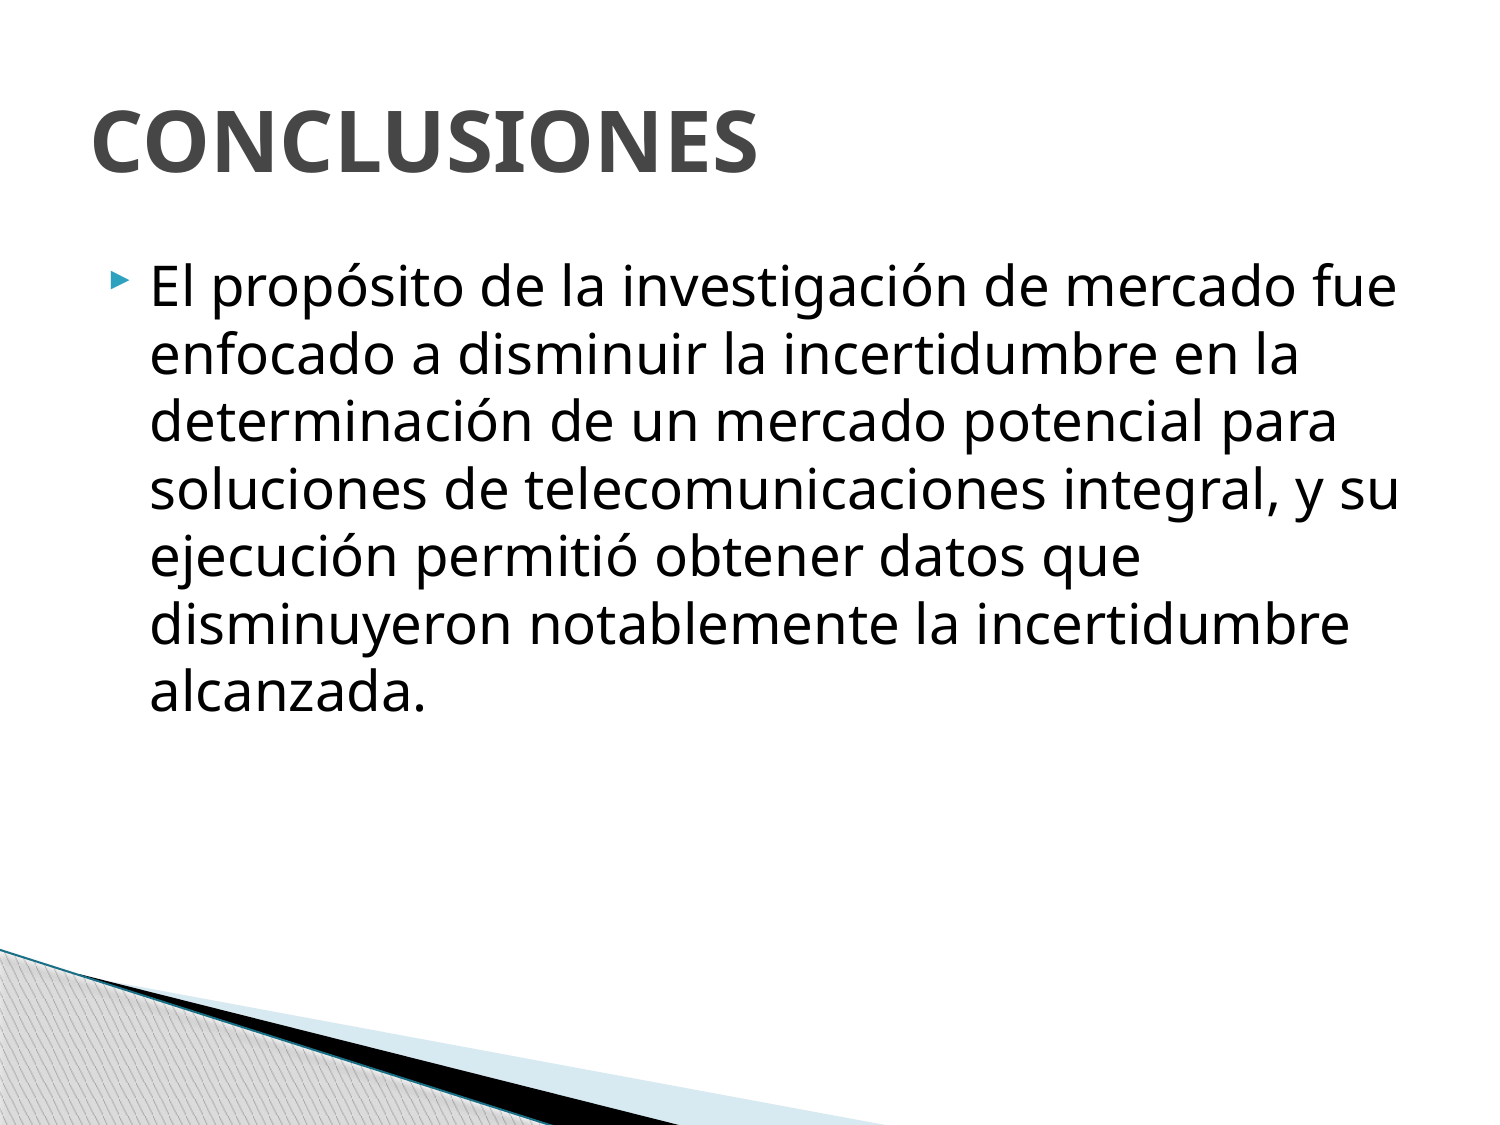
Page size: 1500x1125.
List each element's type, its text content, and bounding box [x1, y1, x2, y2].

list El propósito de la investigación de mercado fue enfocado a disminuir la incertidumbre en la determinación de un mercado potencial para soluciones de telecomunicaciones integral, y su ejecución permitió obtener datos que disminuyeron notablemente la incertidumbre alcanzada. [75, 243, 1425, 986]
title CONCLUSIONES [75, 45, 1425, 233]
